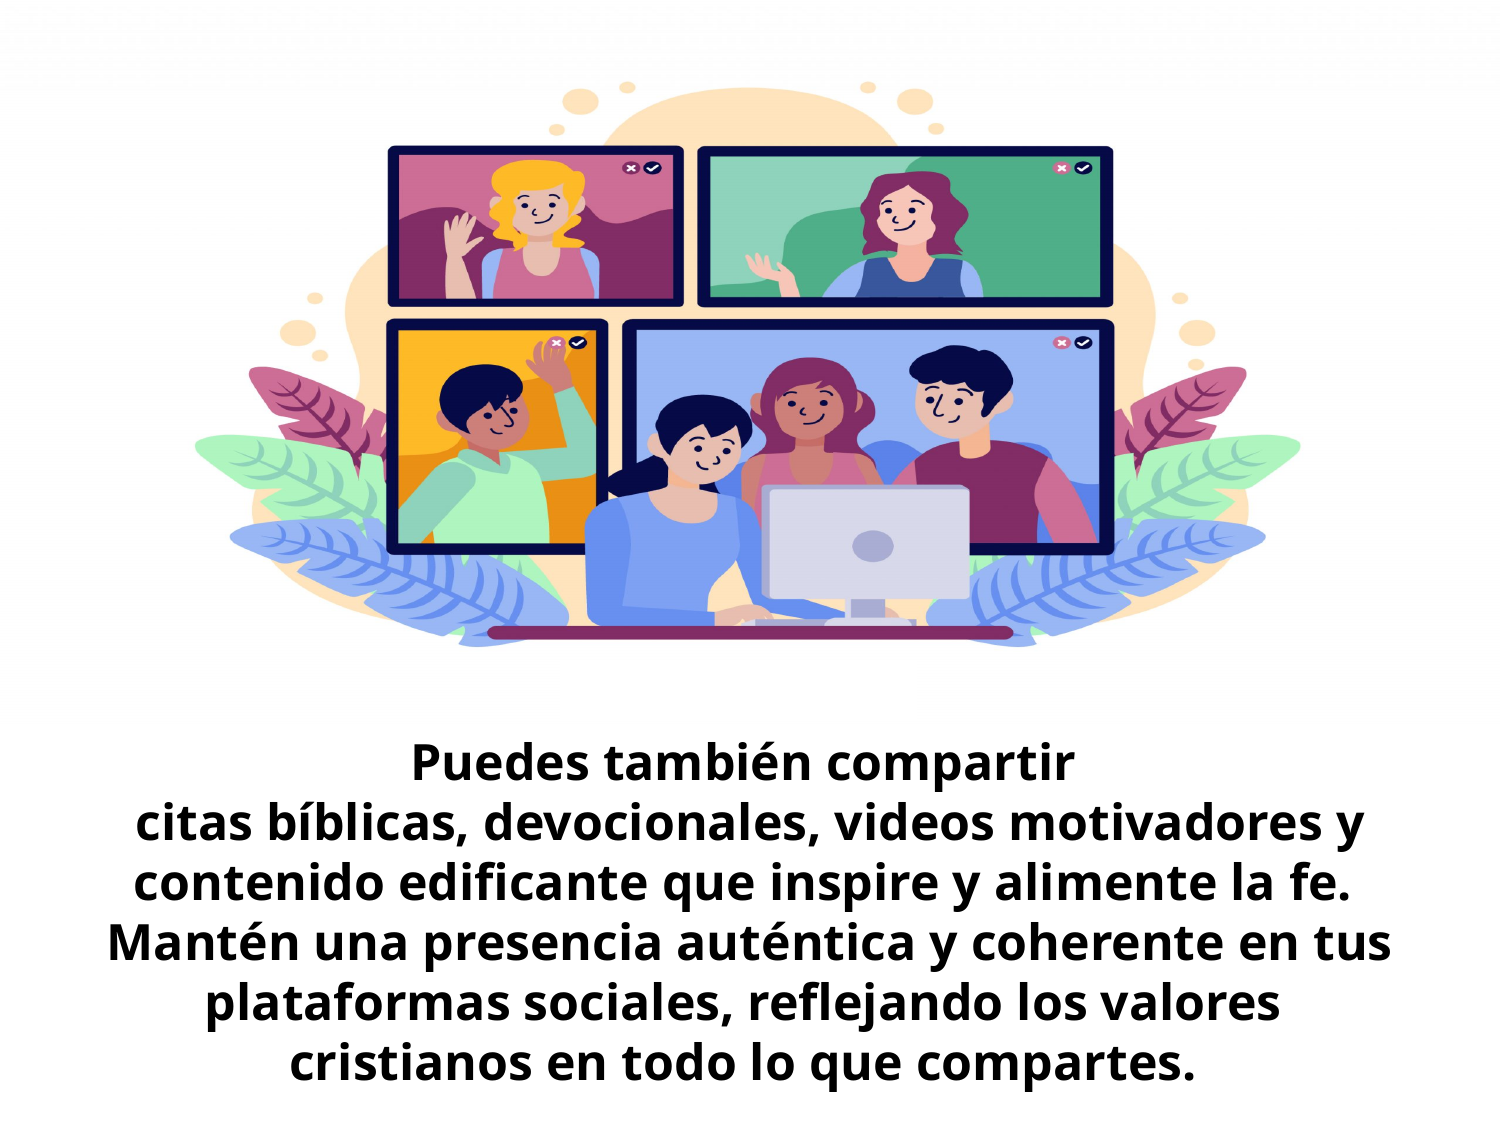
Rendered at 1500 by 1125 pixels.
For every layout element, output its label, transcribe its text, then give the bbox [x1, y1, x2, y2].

text_box Puedes también compartir citas bíblicas, devocionales, videos motivadores y contenido edificante que inspire y alimente la fe. Mantén una presencia auténtica y coherente en tus plataformas sociales, reflejando los valores cristianos en todo lo que compartes. [0, 724, 1500, 1098]
picture [0, 0, 1500, 724]
